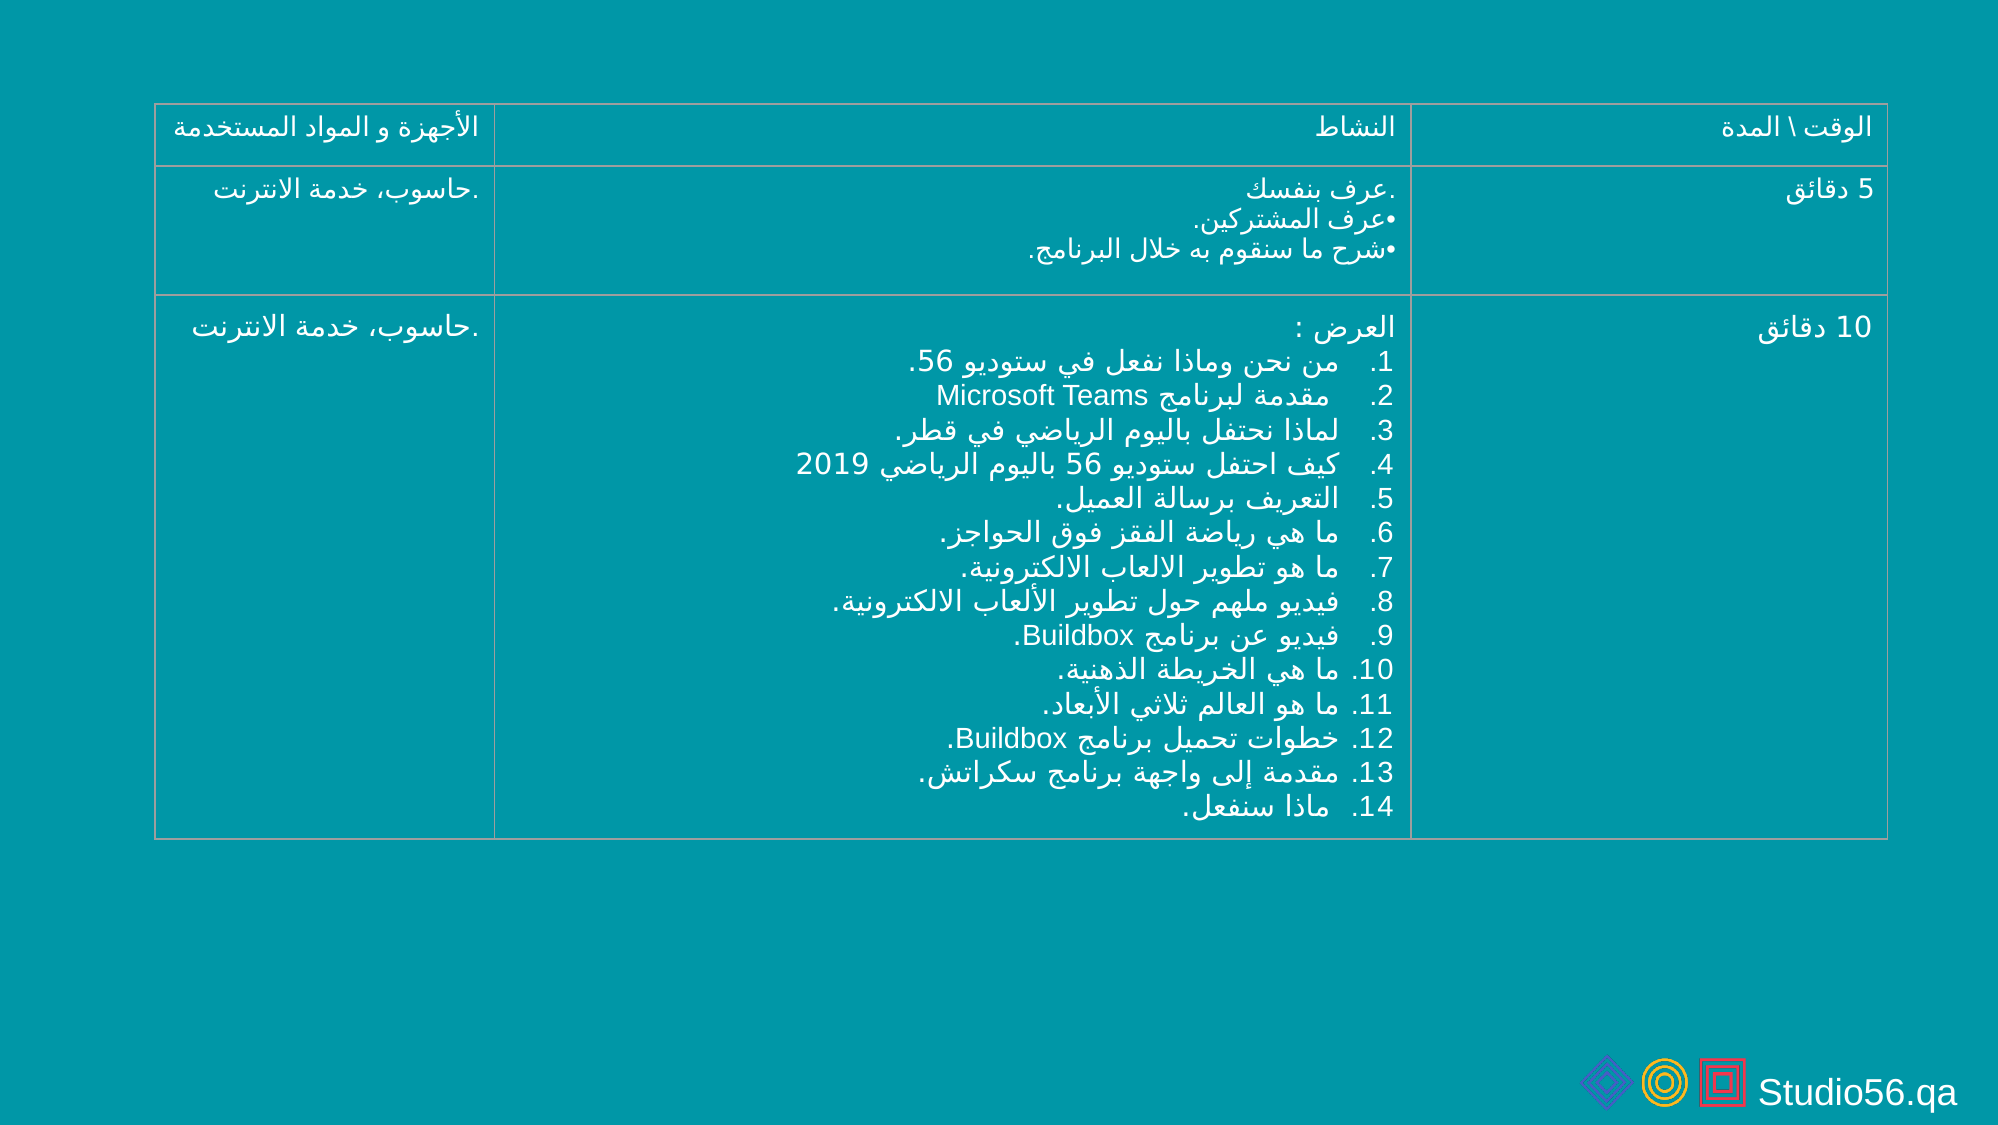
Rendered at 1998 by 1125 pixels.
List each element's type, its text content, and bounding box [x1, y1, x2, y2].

table_cell العرض : من نحن وماذا نفعل في ستوديو 56. مقدمة لبرنامج Microsoft Teams لماذا نحتفل باليوم الرياضي في قطر. كيف احتفل ستوديو 56 باليوم الرياضي 2019 التعريف برسالة العميل. ما هي رياضة الفقز فوق الحواجز. ما هو تطوير الالعاب الالكترونية. فيديو ملهم حول تطوير الألعاب الالكترونية. فيديو عن برنامج Buildbox. ما هي الخريطة الذهنية. ما هو العالم ثلاثي الأبعاد. خطوات تحميل برنامج Buildbox. مقدمة إلى واجهة برنامج سكراتش. ماذا سنفعل. [495, 296, 1410, 838]
picture [1577, 1051, 1750, 1113]
table_cell عرف بنفسك.​ عرف المشتركين. شرح ما سنقوم به خلال البرنامج. [495, 167, 1410, 294]
table_header الوقت \ المدة​ [1412, 105, 1887, 165]
table_header الأجهزة و المواد المستخدمة​ [156, 105, 494, 165]
table_cell 5 دقائق​ [1412, 167, 1887, 294]
table_cell حاسوب، خدمة الانترنت.​ [156, 296, 494, 838]
text_box Studio56.qa [1750, 1060, 1966, 1121]
table_cell حاسوب، خدمة الانترنت.​ [156, 167, 494, 294]
table_cell 10 دقائق​ [1412, 296, 1887, 838]
table_header النشاط​ [495, 105, 1410, 165]
